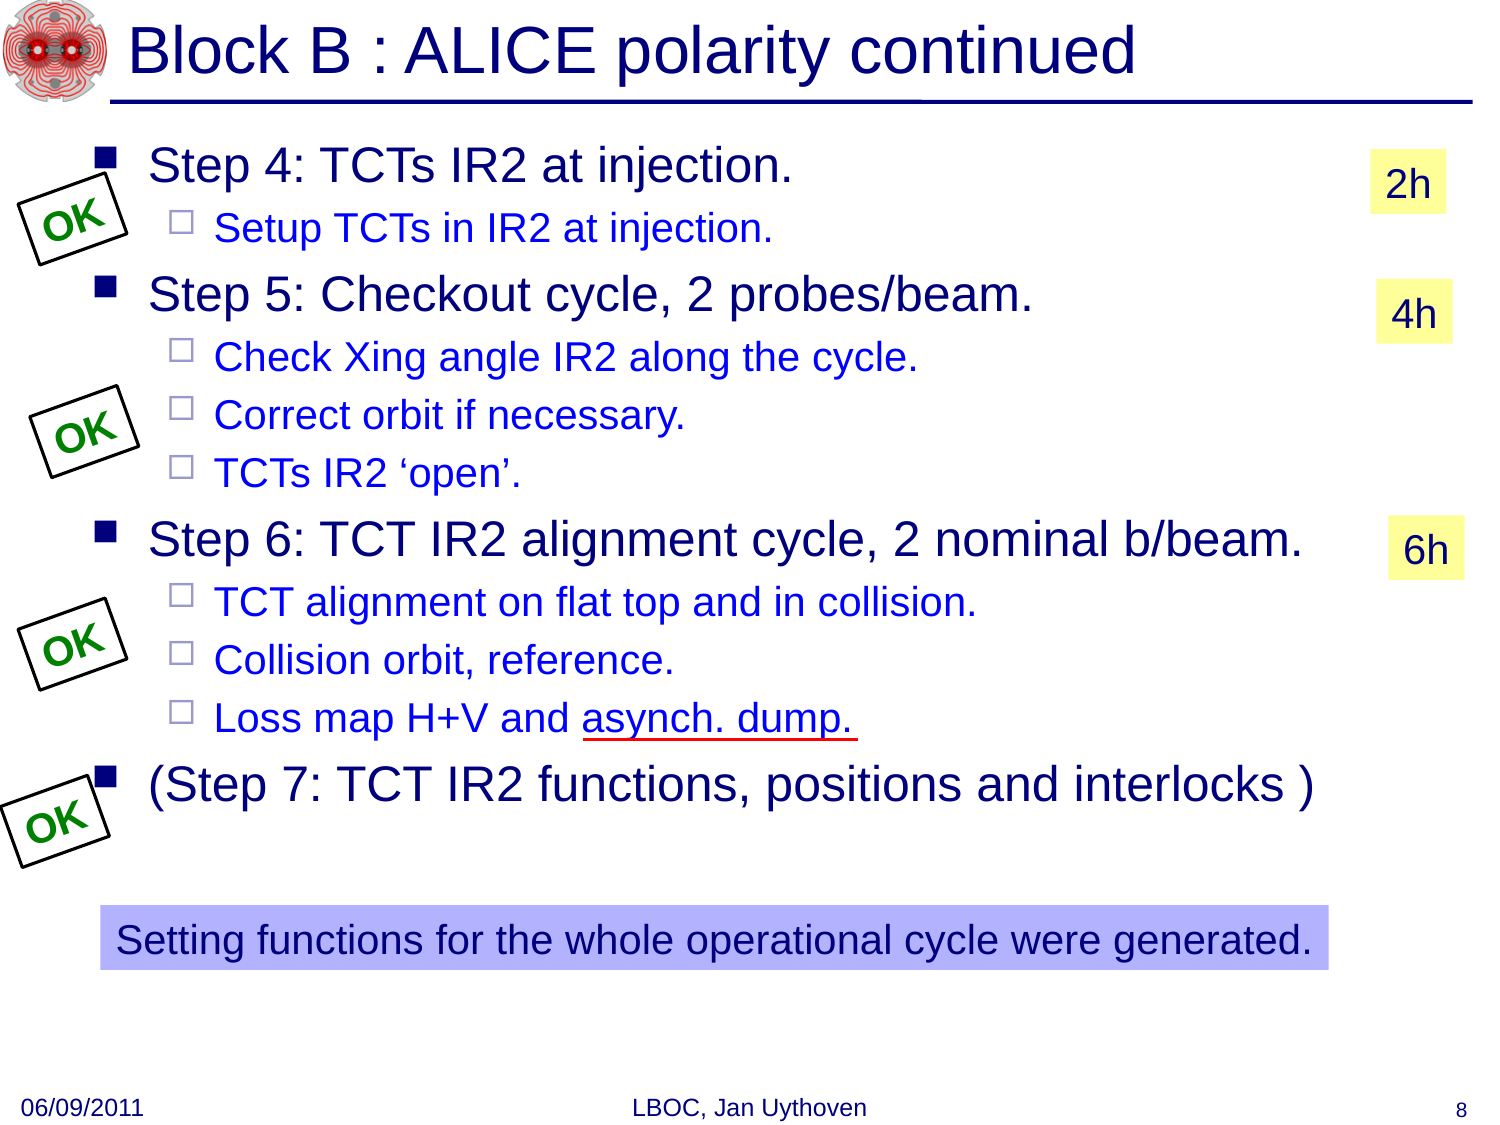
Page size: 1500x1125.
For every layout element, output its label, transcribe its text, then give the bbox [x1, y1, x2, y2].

list Step 4: TCTs IR2 at injection. Setup TCTs in IR2 at injection. Step 5: Checkout cycle, 2 probes/beam. Check Xing angle IR2 along the cycle. Correct orbit if necessary. TCTs IR2 ‘open’. Step 6: TCT IR2 alignment cycle, 2 nominal b/beam. TCT alignment on flat top and in collision. Collision orbit, reference. Loss map H+V and asynch. dump. (Step 7: TCT IR2 functions, positions and interlocks ) [76, 125, 1427, 1012]
slide_number 8 [1131, 1087, 1483, 1125]
text_box OK [29, 385, 139, 478]
text_box 2h [1370, 149, 1447, 214]
text_box 4h [1376, 278, 1453, 344]
text_box 6h [1388, 515, 1465, 580]
title Block B : ALICE polarity continued [111, 3, 1463, 91]
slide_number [5, 1085, 356, 1125]
text_box OK [18, 172, 127, 265]
text_box Setting functions for the whole operational cycle were generated. [100, 905, 1329, 970]
text_box OK [0, 775, 110, 868]
text_box OK [18, 598, 127, 691]
picture [0, 0, 108, 103]
footer LBOC, Jan Uythoven [512, 1087, 988, 1125]
